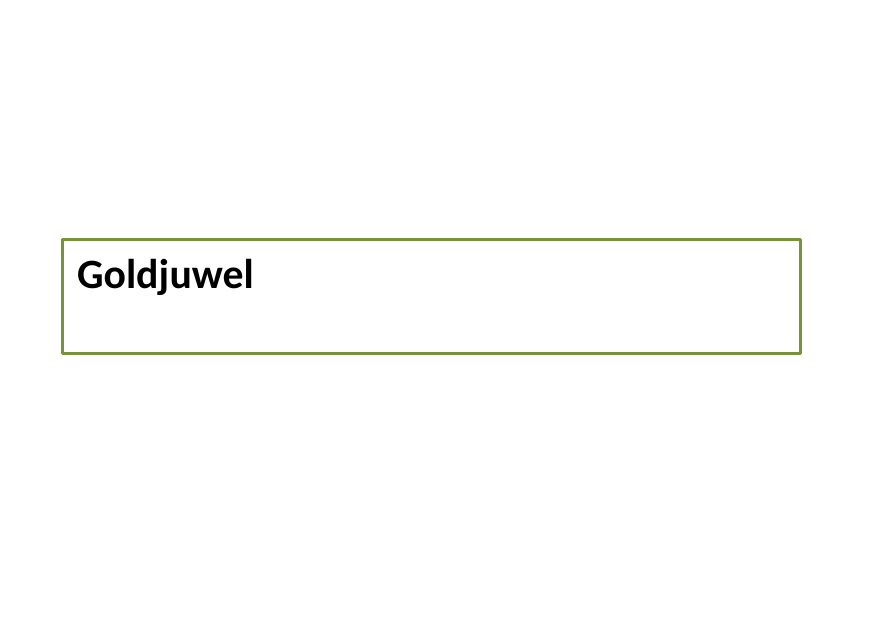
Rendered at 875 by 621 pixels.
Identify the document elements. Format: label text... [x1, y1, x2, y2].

text_box Goldjuwel [60, 237, 803, 356]
